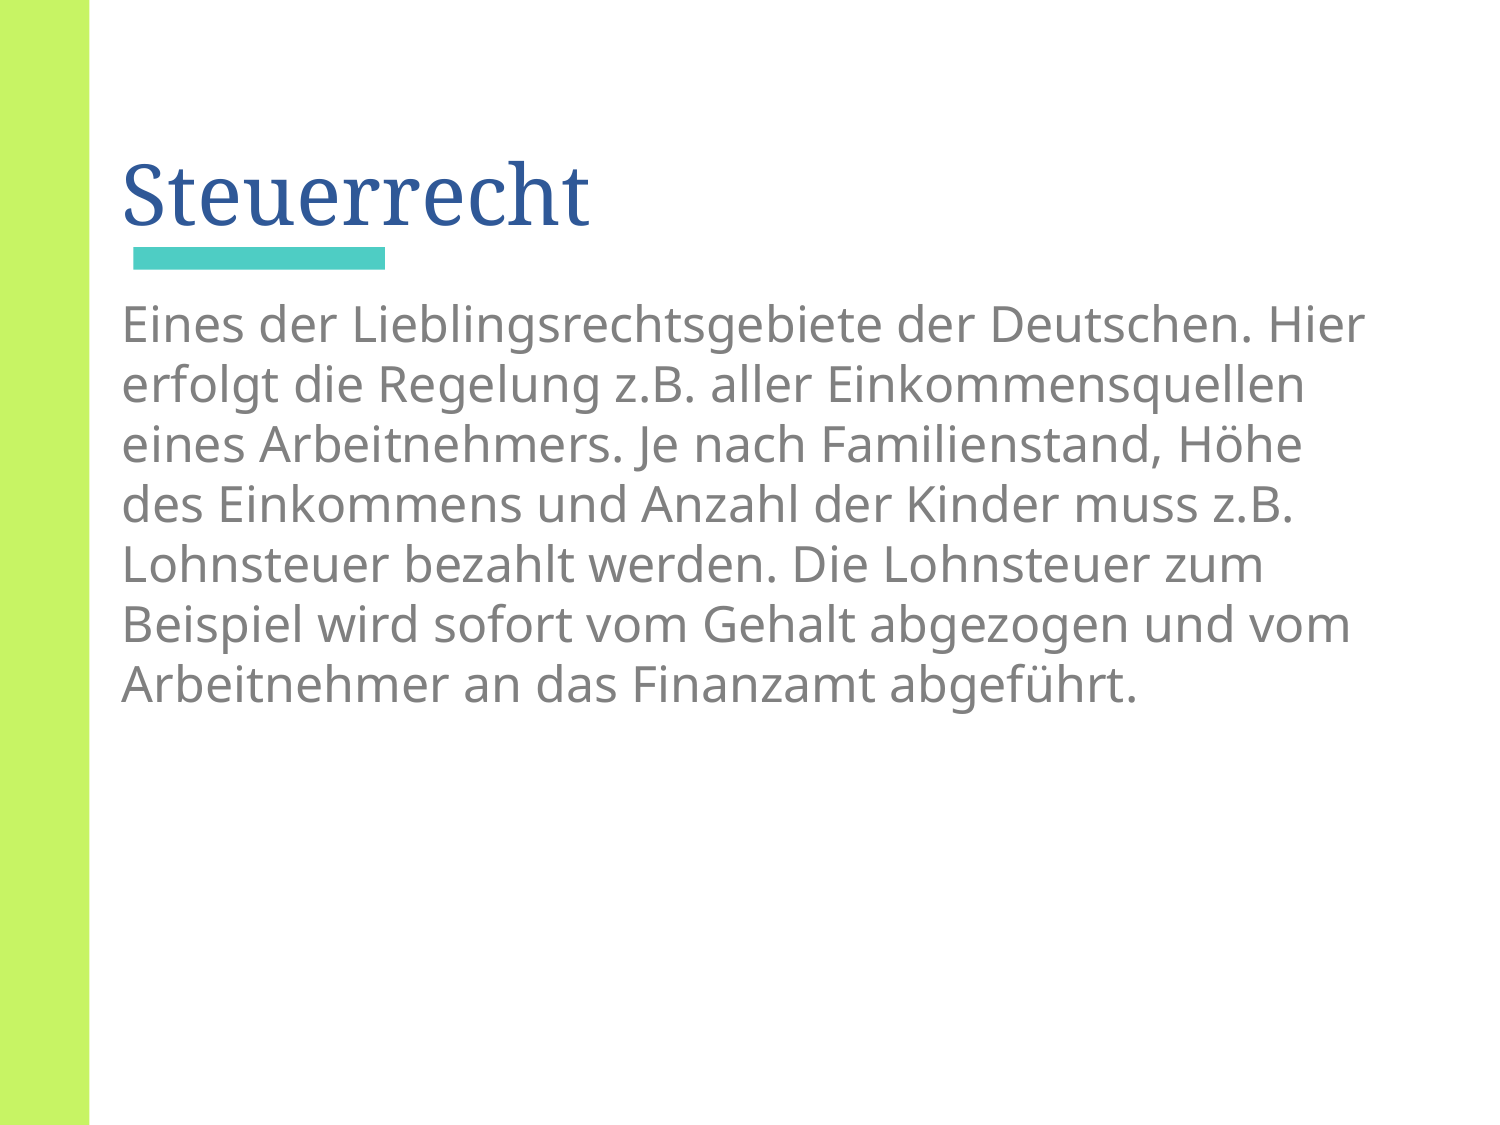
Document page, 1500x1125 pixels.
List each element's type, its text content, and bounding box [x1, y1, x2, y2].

text_box Eines der Lieblingsrechtsgebiete der Deutschen. Hier erfolgt die Regelung z.B. aller Einkommensquellen eines Arbeitnehmers. Je nach Familienstand, Höhe des Einkommens und Anzahl der Kinder muss z.B. Lohnsteuer bezahlt werden. Die Lohnsteuer zum Beispiel wird sofort vom Gehalt abgezogen und vom Arbeitnehmer an das Finanzamt abgeführt. [107, 284, 1400, 720]
text_box Steuerrecht [107, 137, 1138, 284]
text_box [0, 0, 90, 1125]
